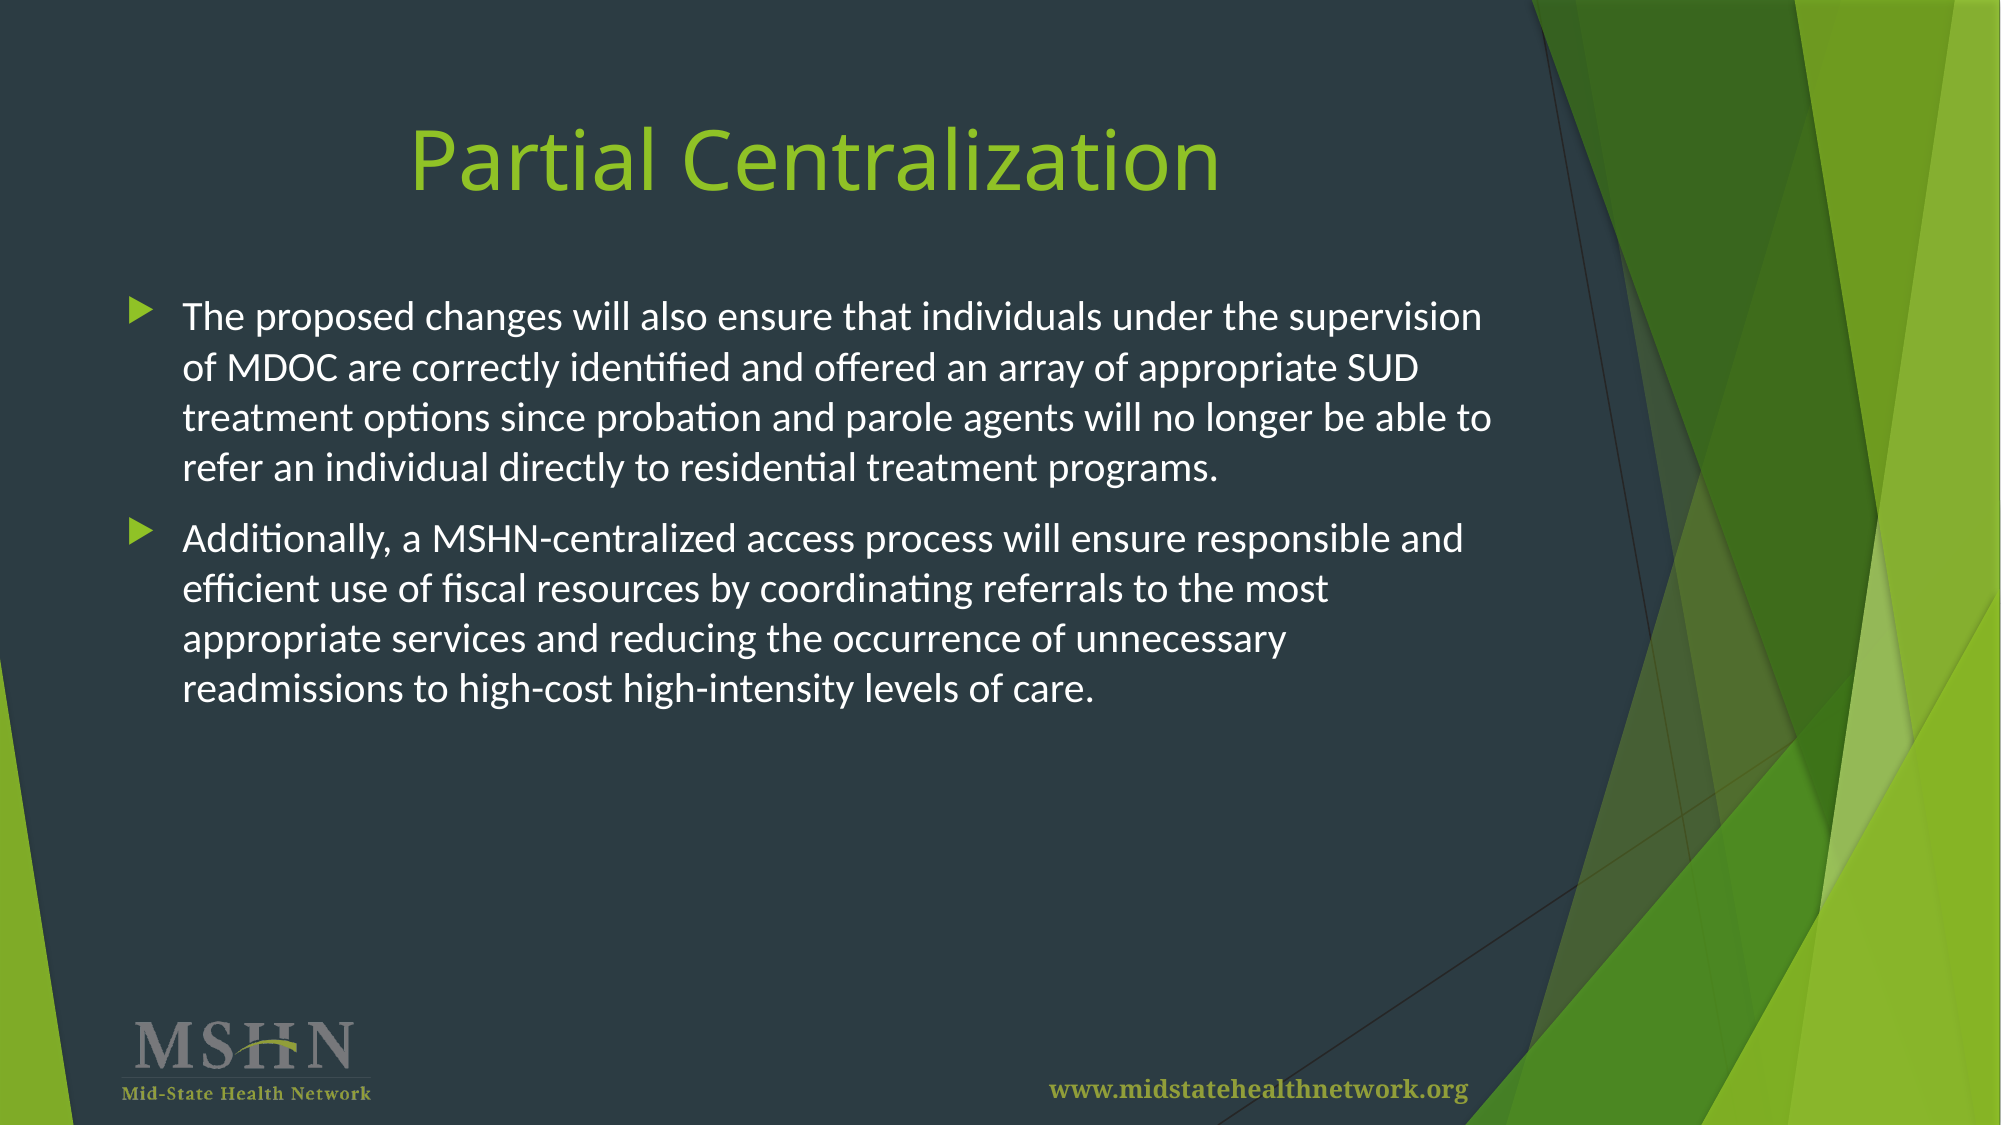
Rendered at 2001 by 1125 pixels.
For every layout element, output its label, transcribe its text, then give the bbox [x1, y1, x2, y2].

list The proposed changes will also ensure that individuals under the supervision of MDOC are correctly identified and offered an array of appropriate SUD treatment options since probation and parole agents will no longer be able to refer an individual directly to residential treatment programs. Additionally, a MSHN-centralized access process will ensure responsible and efficient use of fiscal resources by coordinating referrals to the most appropriate services and reducing the occurrence of unnecessary readmissions to high-cost high-intensity levels of care. [111, 281, 1522, 992]
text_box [120, 1020, 1485, 1112]
title Partial Centralization [111, 99, 1522, 281]
